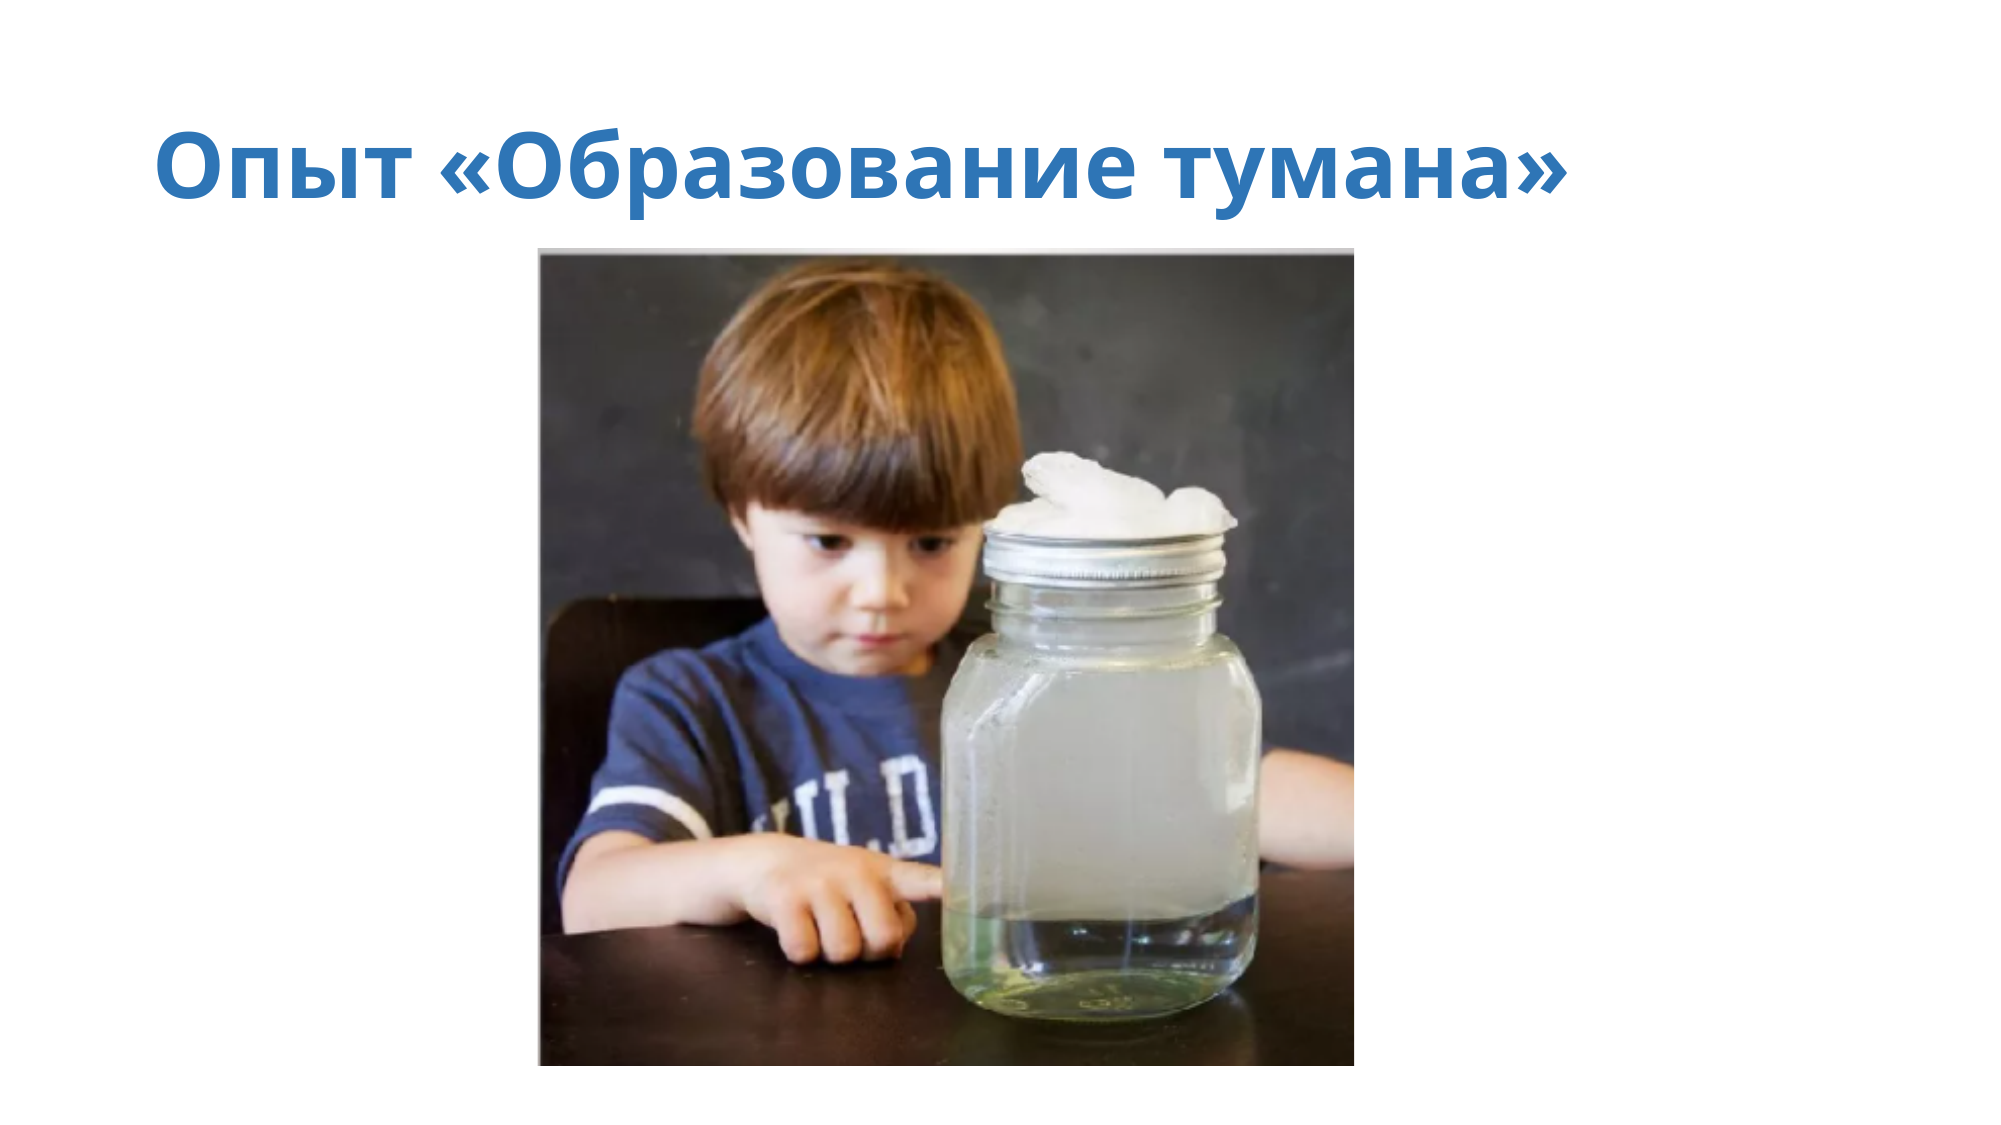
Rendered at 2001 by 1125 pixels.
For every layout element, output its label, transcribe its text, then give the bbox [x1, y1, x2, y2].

picture [537, 248, 1355, 1066]
title Опыт «Образование тумана» [137, 59, 1863, 278]
